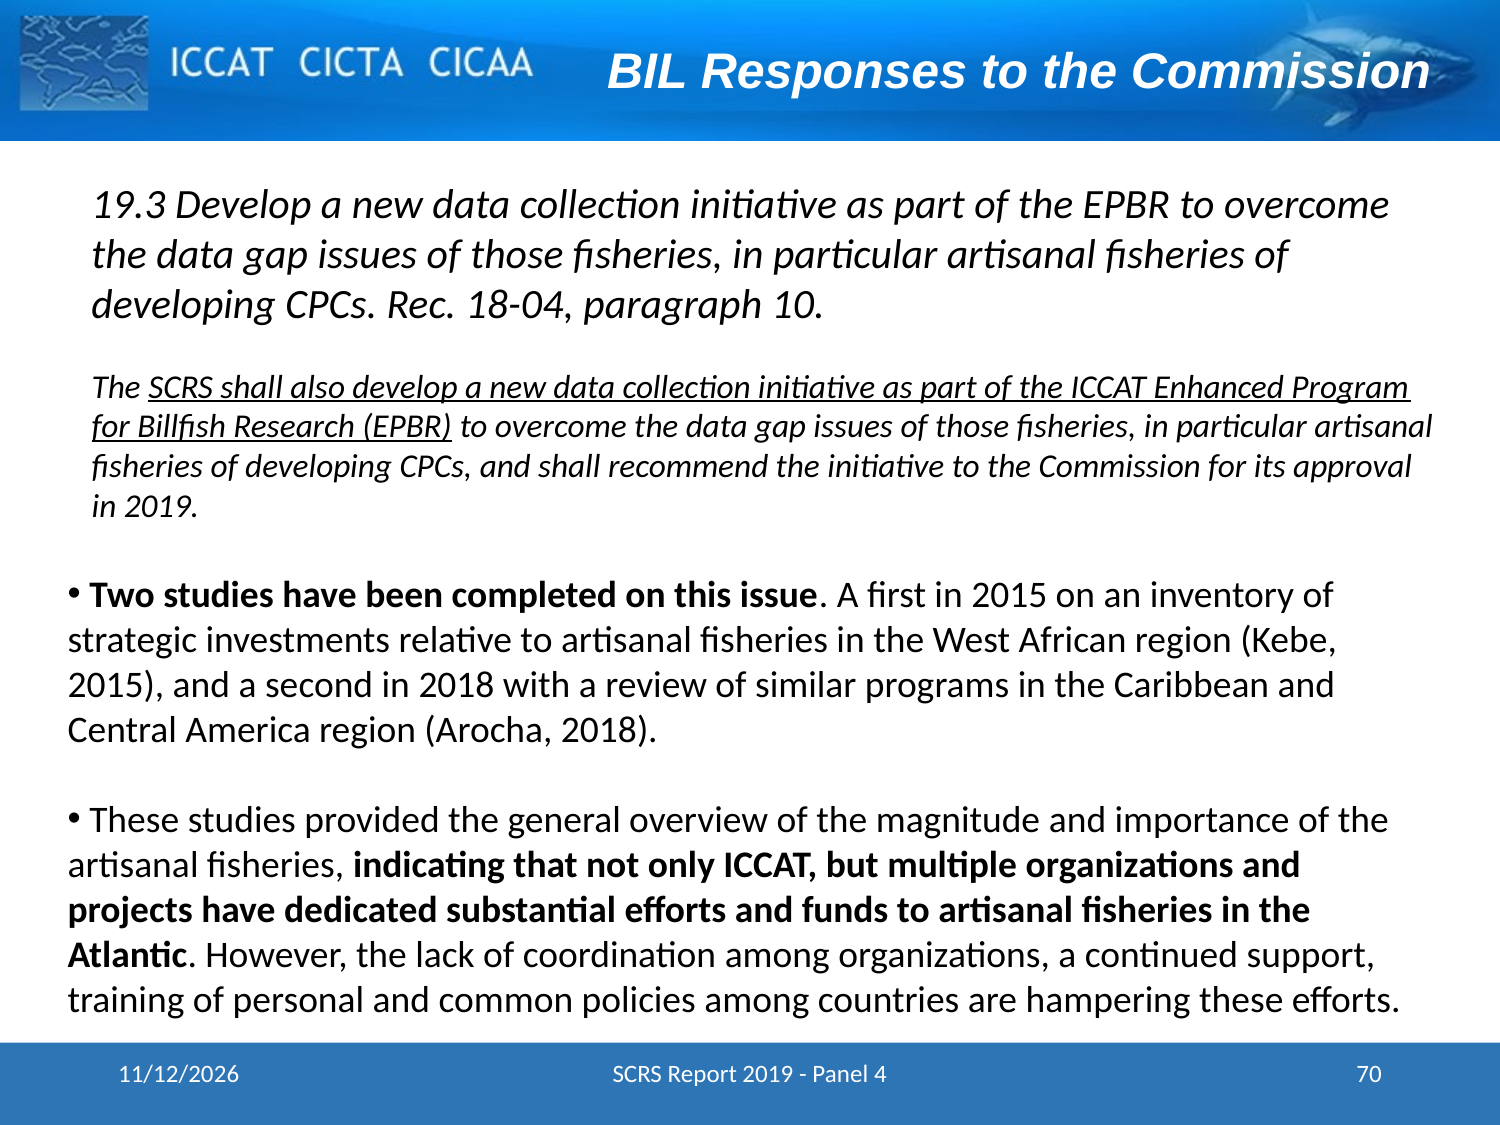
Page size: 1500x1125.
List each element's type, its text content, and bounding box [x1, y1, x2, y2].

text_box The SCRS shall also develop a new data collection initiative as part of the ICCAT Enhanced Program for Billfish Research (EPBR) to overcome the data gap issues of those fisheries, in particular artisanal fisheries of developing CPCs, and shall recommend the initiative to the Commission for its approval in 2019. [76, 357, 1459, 532]
slide_number 19-Nov-19 [103, 1042, 441, 1103]
picture [0, 0, 1500, 141]
text_box BIL Responses to the Commission [592, 30, 1447, 69]
text_box Two studies have been completed on this issue. A first in 2015 on an inventory of strategic investments relative to artisanal fisheries in the West African region (Kebe, 2015), and a second in 2018 with a review of similar programs in the Caribbean and Central America region (Arocha, 2018). These studies provided the general overview of the magnitude and importance of the artisanal fisheries, indicating that not only ICCAT, but multiple organizations and projects have dedicated substantial efforts and funds to artisanal fisheries in the Atlantic. However, the lack of coordination among organizations, a continued support, training of personal and common policies among countries are hampering these efforts. [53, 562, 1435, 1028]
footer SCRS Report 2019 - Panel 4 [496, 1042, 1004, 1103]
slide_number 70 [1059, 1042, 1397, 1103]
text_box 19.3 Develop a new data collection initiative as part of the EPBR to overcome the data gap issues of those fisheries, in particular artisanal fisheries of developing CPCs. Rec. 18-04, paragraph 10. [76, 69, 1459, 335]
